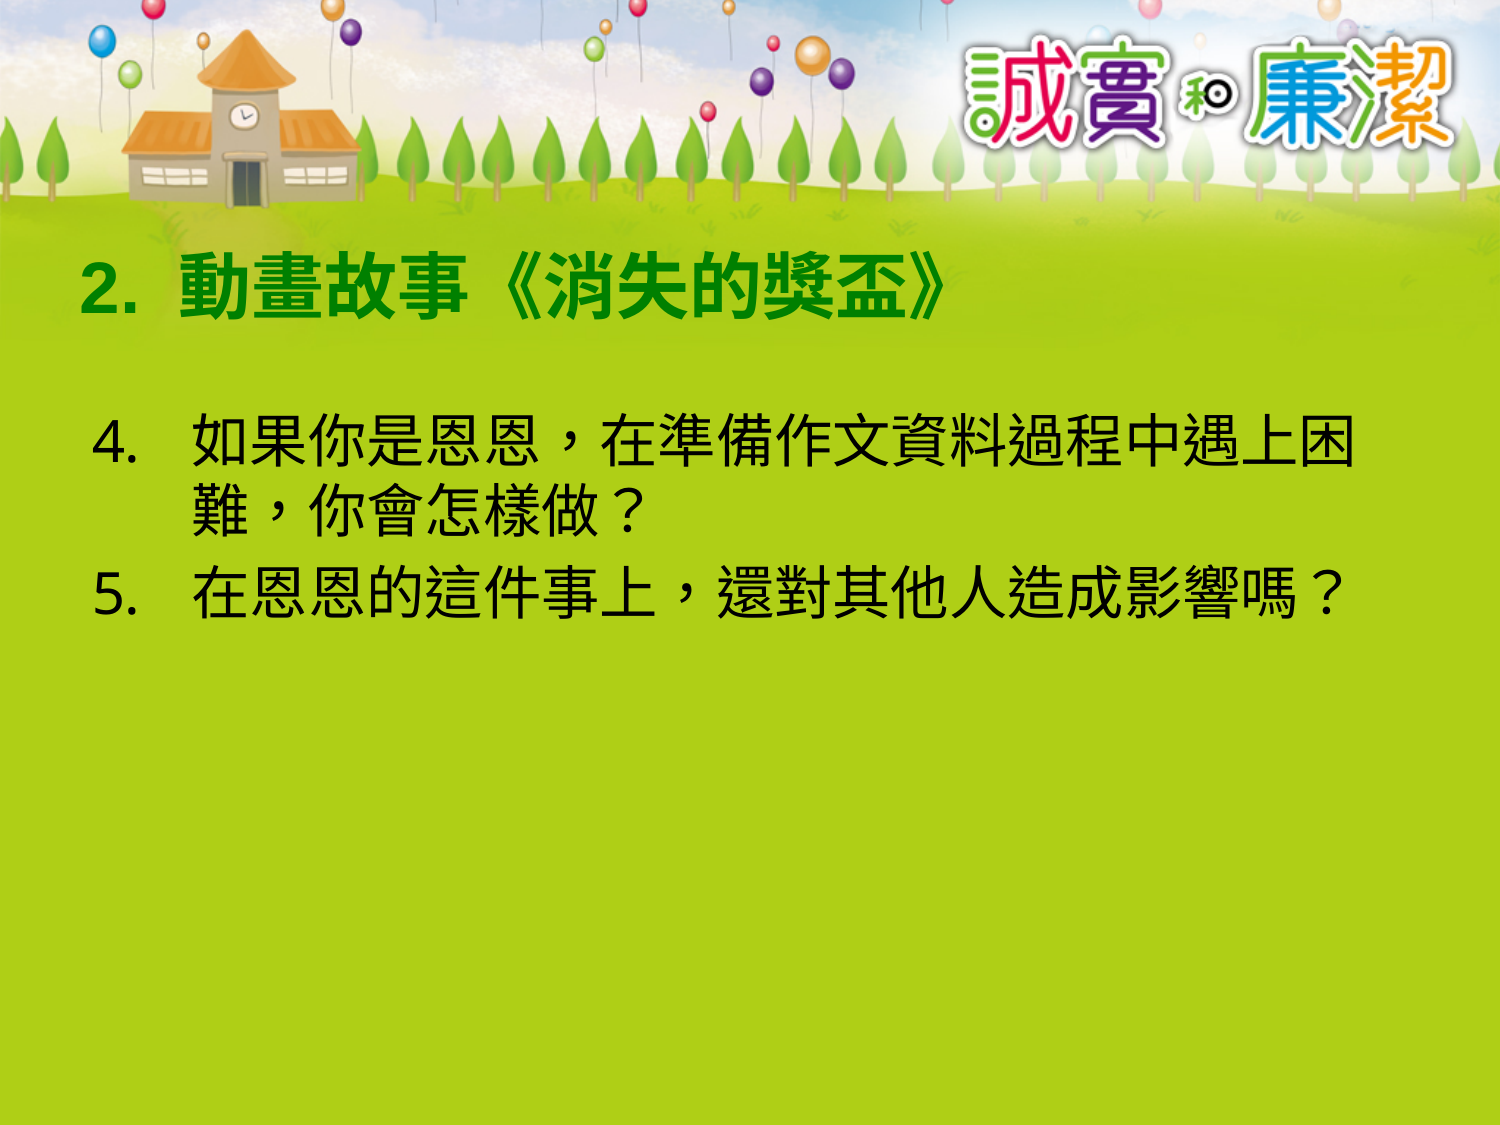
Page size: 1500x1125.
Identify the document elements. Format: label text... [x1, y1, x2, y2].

picture [0, 0, 1500, 1125]
list 如果你是恩恩，在準備作文資料過程中遇上困難，你會怎樣做？ 在恩恩的這件事上，還對其他人造成影響嗎？ [76, 397, 1427, 1010]
title 2. 動畫故事《消失的獎盃》 [64, 208, 1415, 362]
